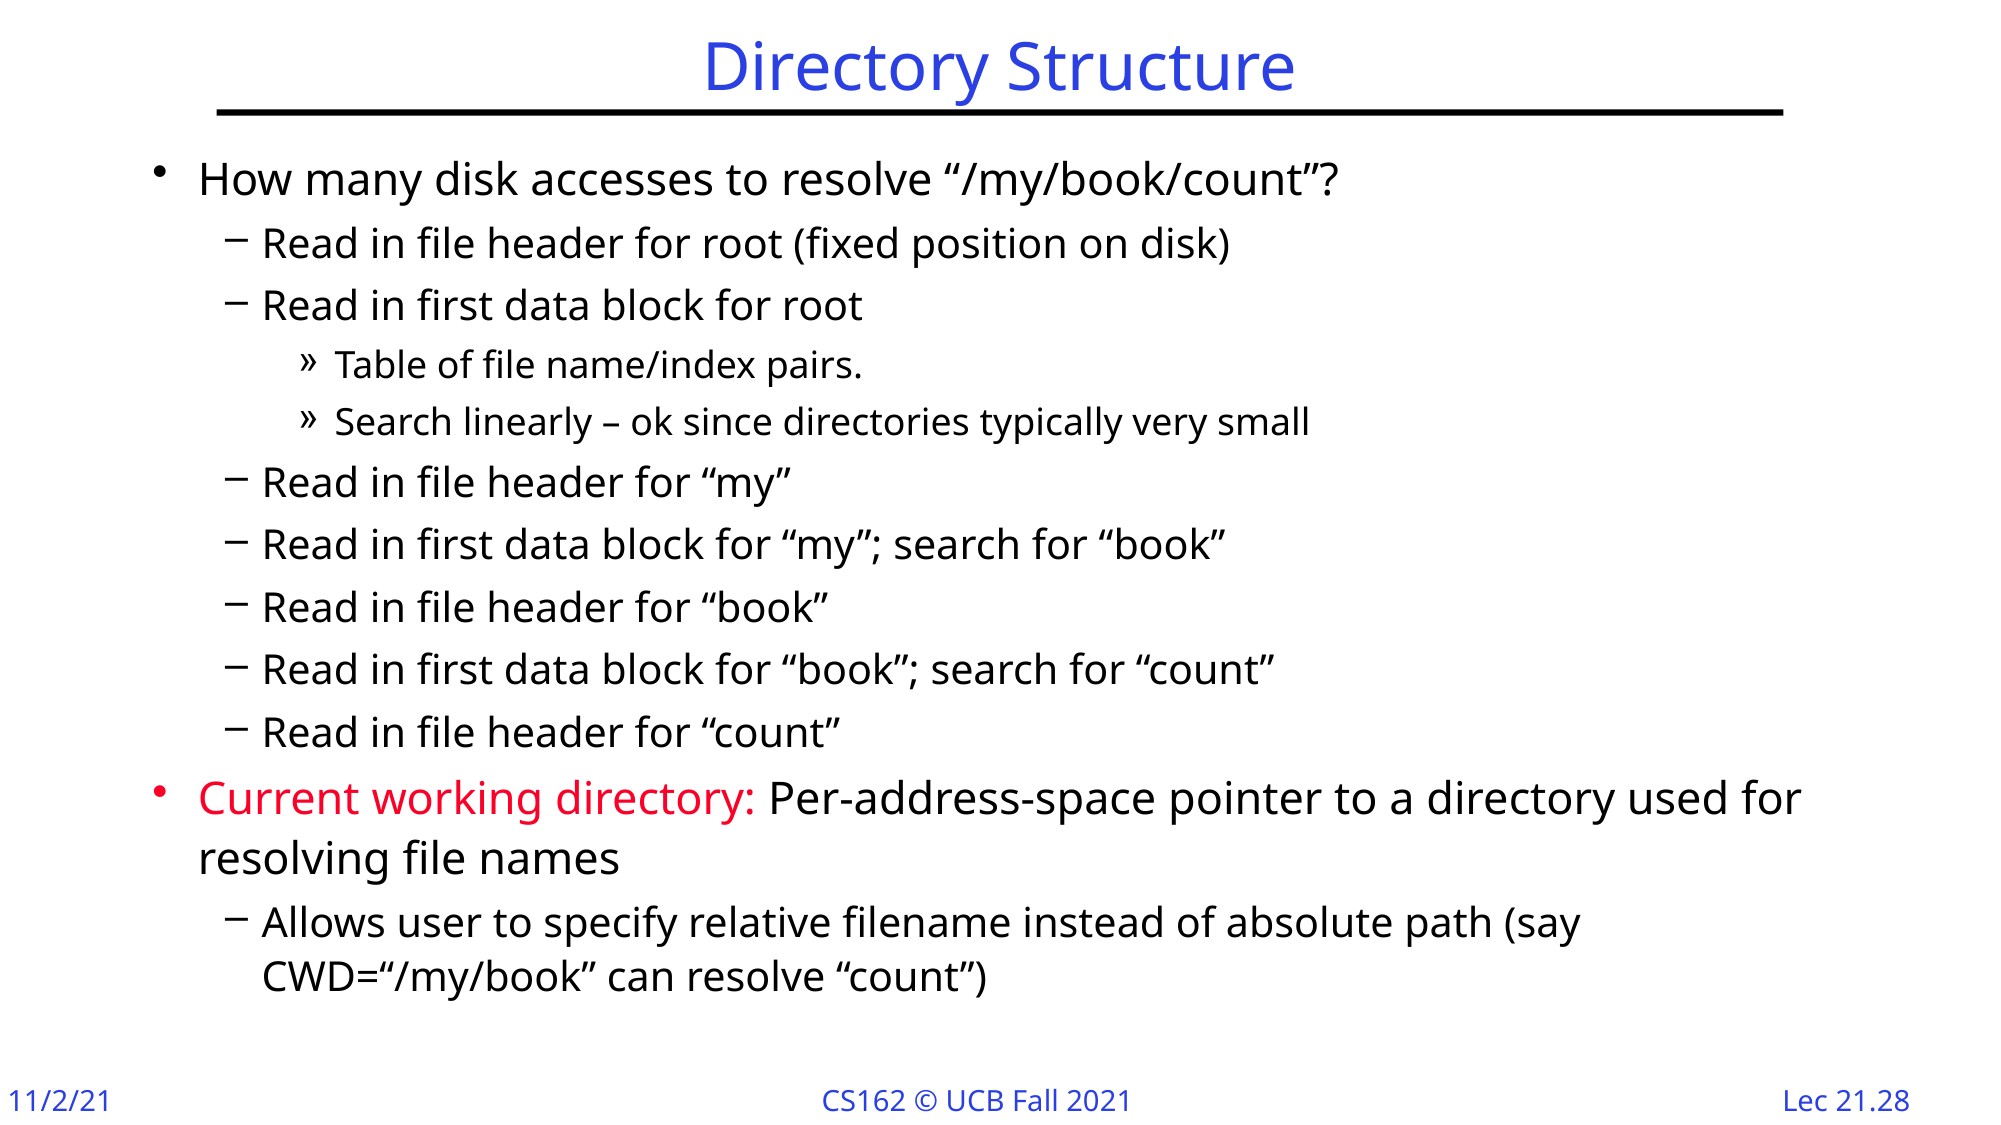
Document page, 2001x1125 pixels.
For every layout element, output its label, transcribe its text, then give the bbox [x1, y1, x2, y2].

title Directory Structure [216, 24, 1784, 113]
list How many disk accesses to resolve “/my/book/count”? Read in file header for root (fixed position on disk) Read in first data block for root Table of file name/index pairs. Search linearly – ok since directories typically very small Read in file header for “my” Read in first data block for “my”; search for “book” Read in file header for “book” Read in first data block for “book”; search for “count” Read in file header for “count” Current working directory: Per-address-space pointer to a directory used for resolving file names Allows user to specify relative filename instead of absolute path (say CWD=“/my/book” can resolve “count”) [137, 137, 1863, 1014]
